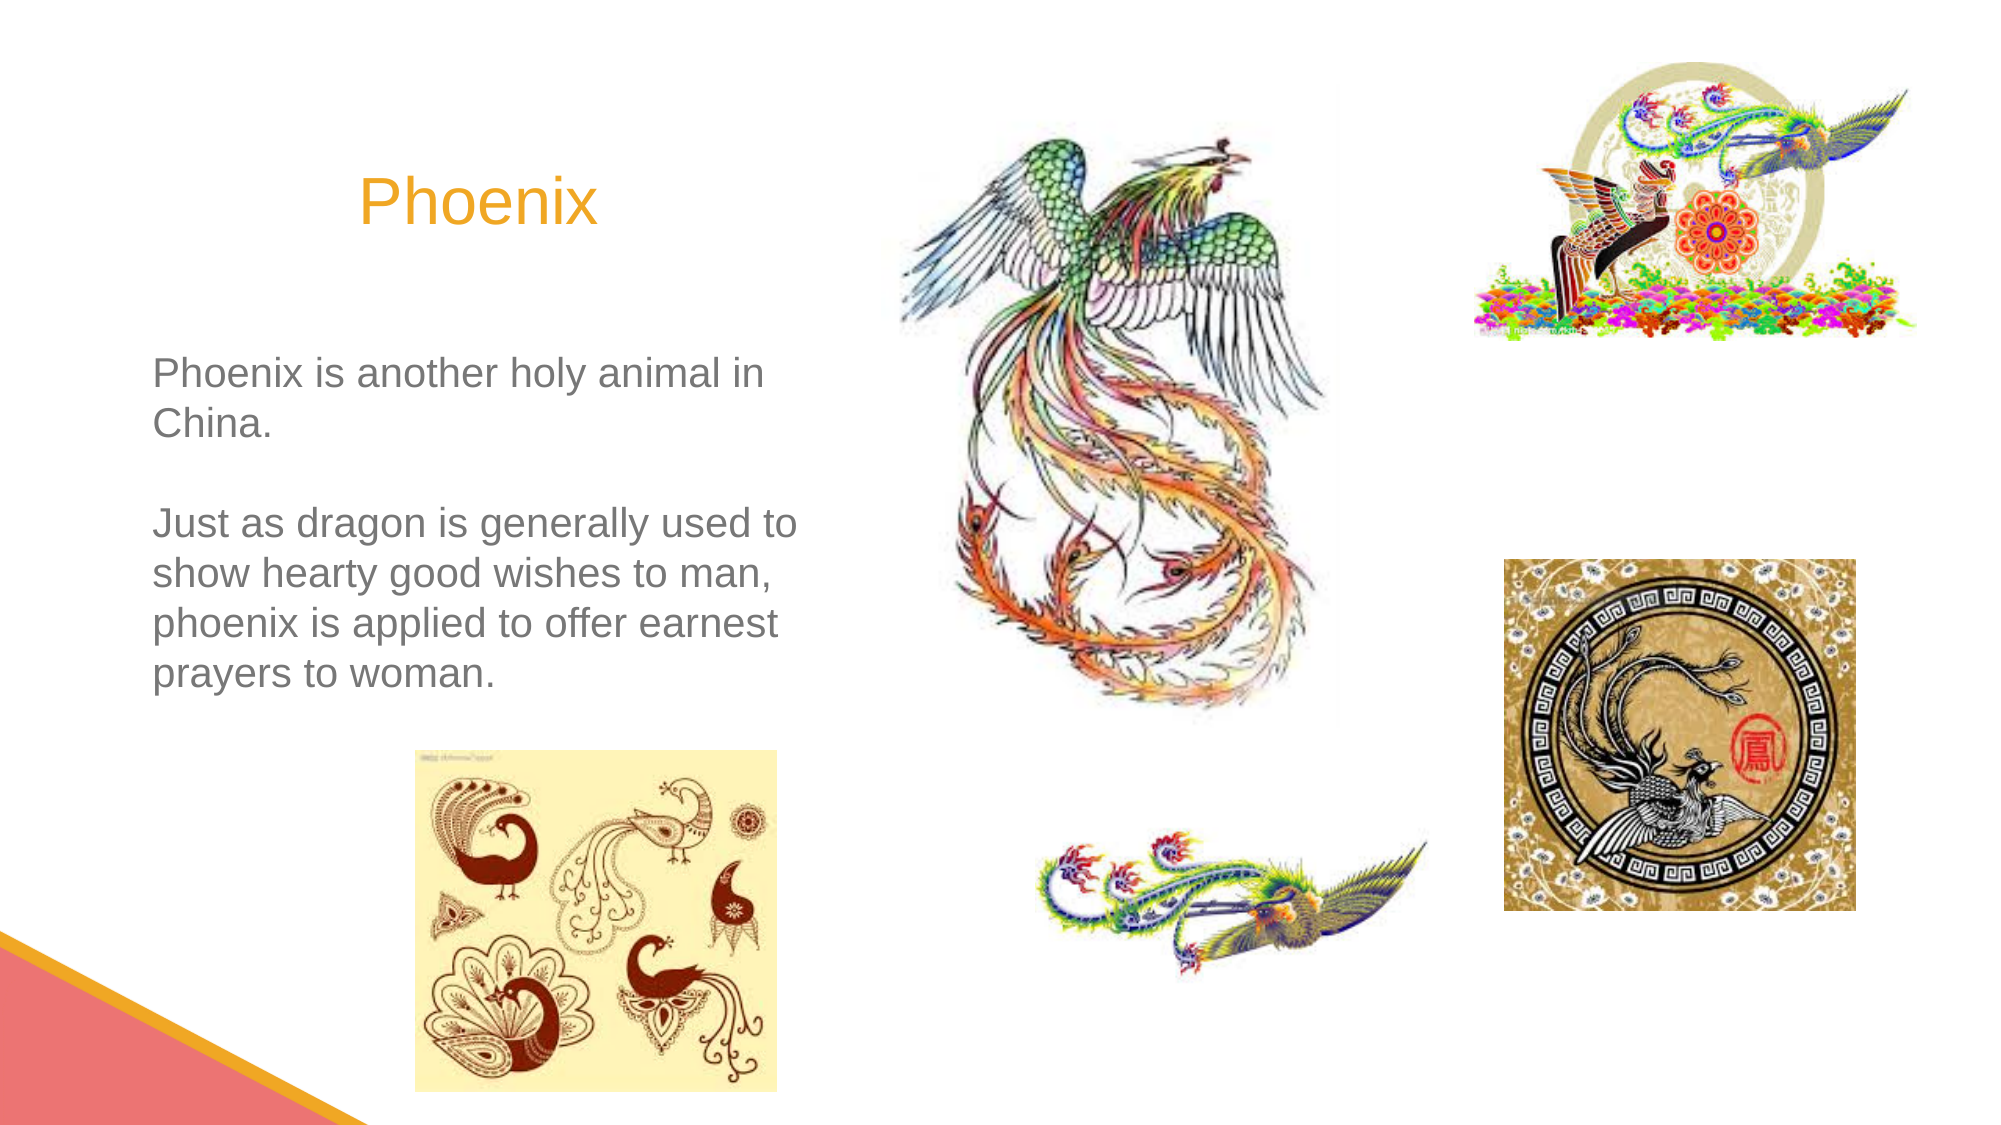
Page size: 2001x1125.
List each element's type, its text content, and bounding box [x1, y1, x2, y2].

text_box Phoenix is another holy animal in China. Just as dragon is generally used to show hearty good wishes to man, phoenix is applied to offer earnest prayers to woman. [137, 337, 821, 964]
text_box Phoenix [137, 75, 821, 245]
picture [0, 0, 2001, 1125]
